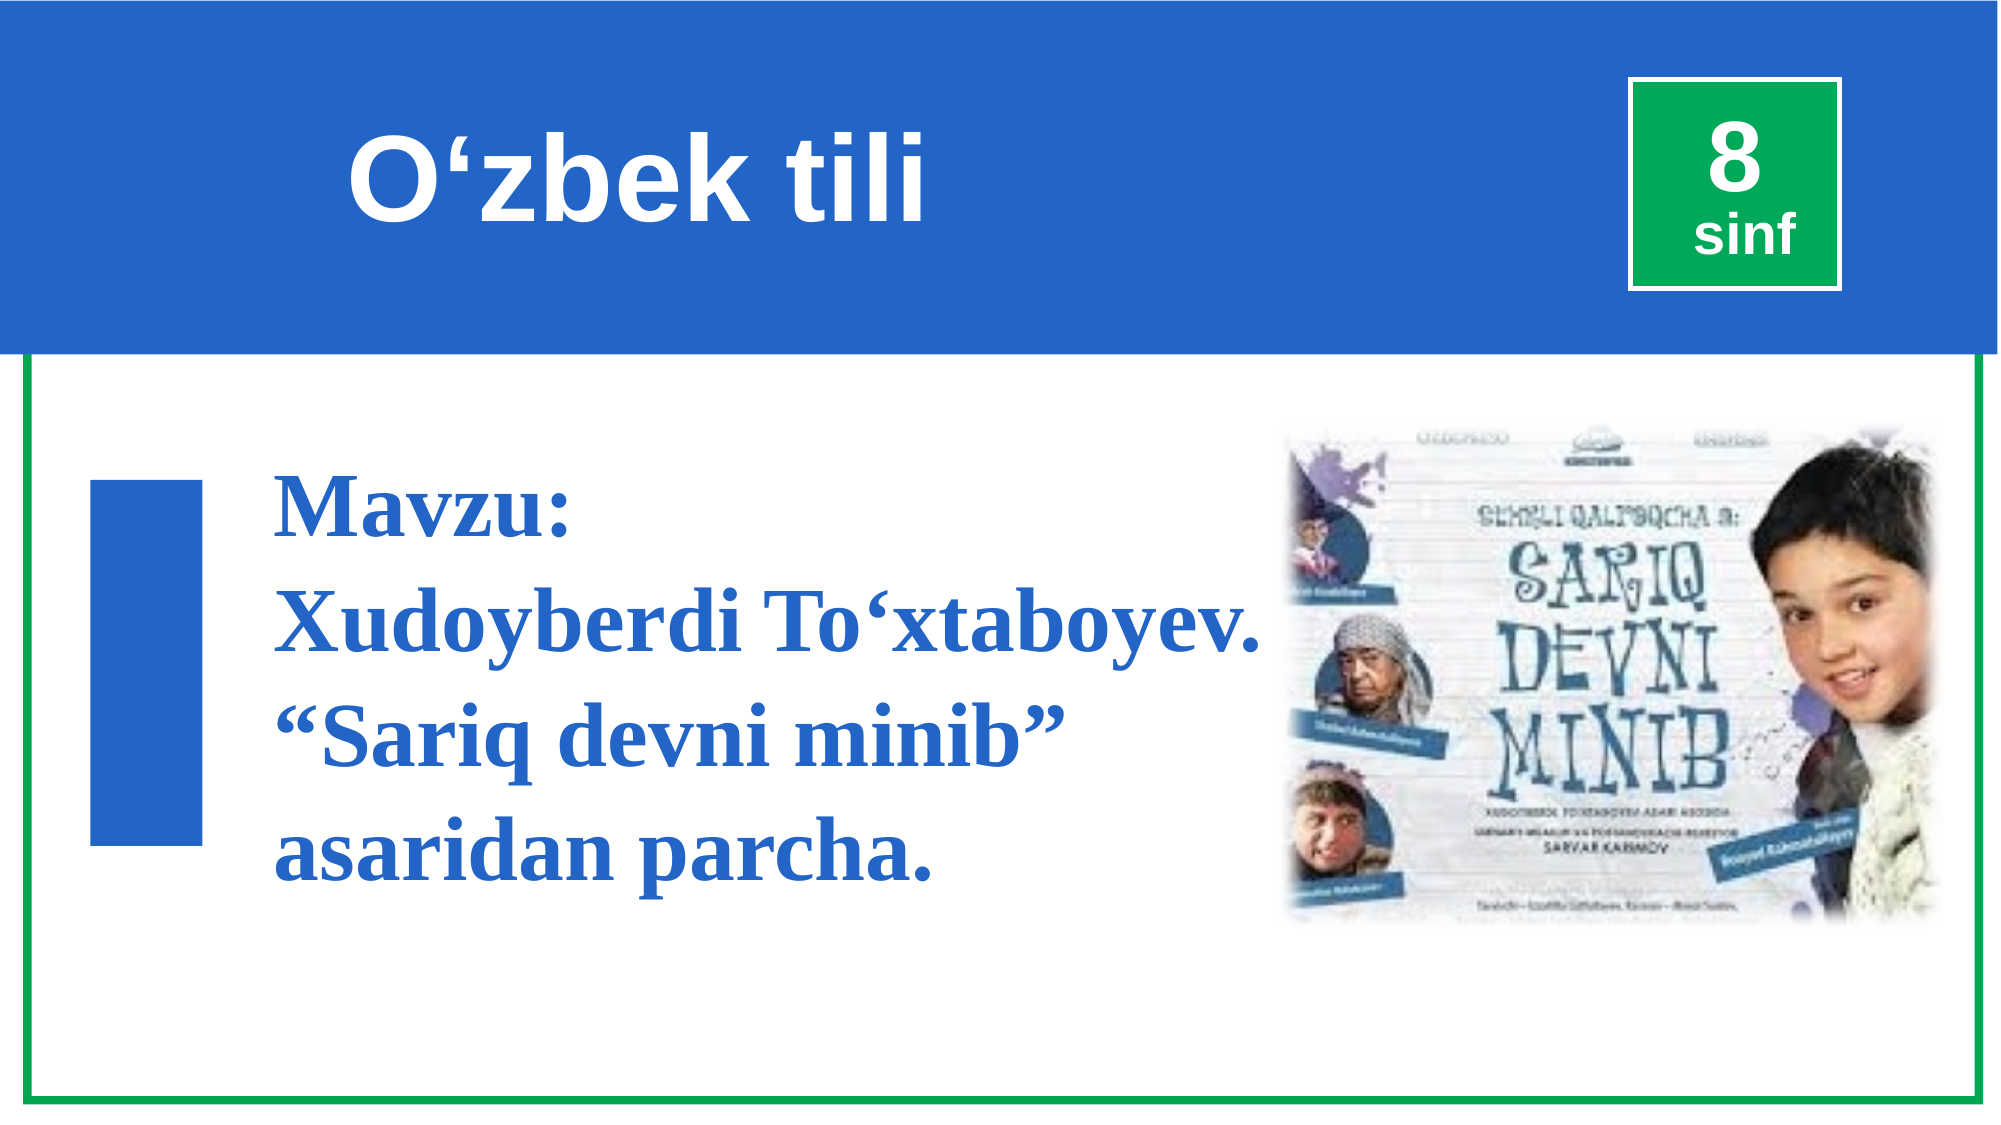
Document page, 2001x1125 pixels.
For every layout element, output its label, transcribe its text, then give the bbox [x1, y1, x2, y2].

text_box [1630, 79, 1840, 289]
text_box [0, 0, 1998, 355]
text_box sinf [1658, 192, 1830, 267]
picture [1277, 420, 1944, 929]
title O‘zbek tili [342, 92, 1488, 247]
text_box [90, 479, 203, 846]
text_box 8 [1707, 86, 1768, 192]
text_box Mavzu: Xudoyberdi To‘xtaboyev. “Sariq devni minib” asaridan parcha. [267, 439, 1308, 1043]
